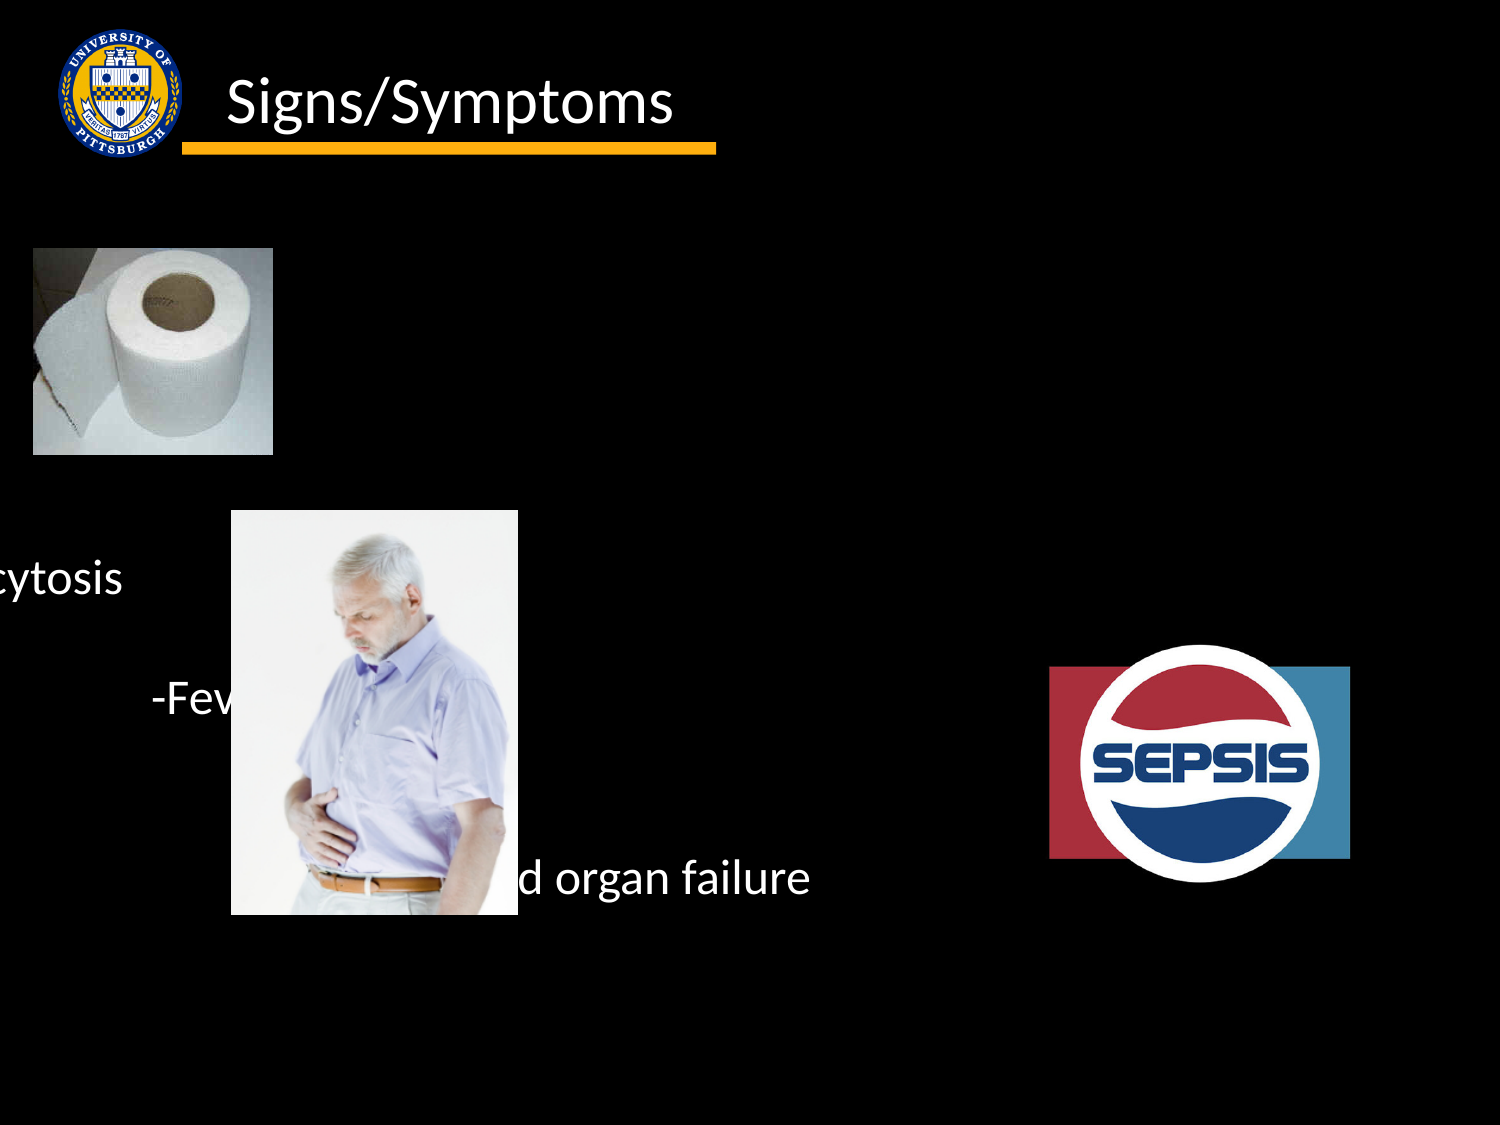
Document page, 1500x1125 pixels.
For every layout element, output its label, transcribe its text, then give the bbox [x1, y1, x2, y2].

picture [33, 248, 273, 455]
picture [1041, 637, 1358, 891]
text_box -Diarrhea -Abdominal Cramps/Pain -Leukocytosis -Fever -Sepsis -End organ failure [0, 297, 1500, 972]
text_box Signs/Symptoms [211, 49, 691, 145]
picture [231, 510, 519, 915]
picture [57, 29, 183, 158]
